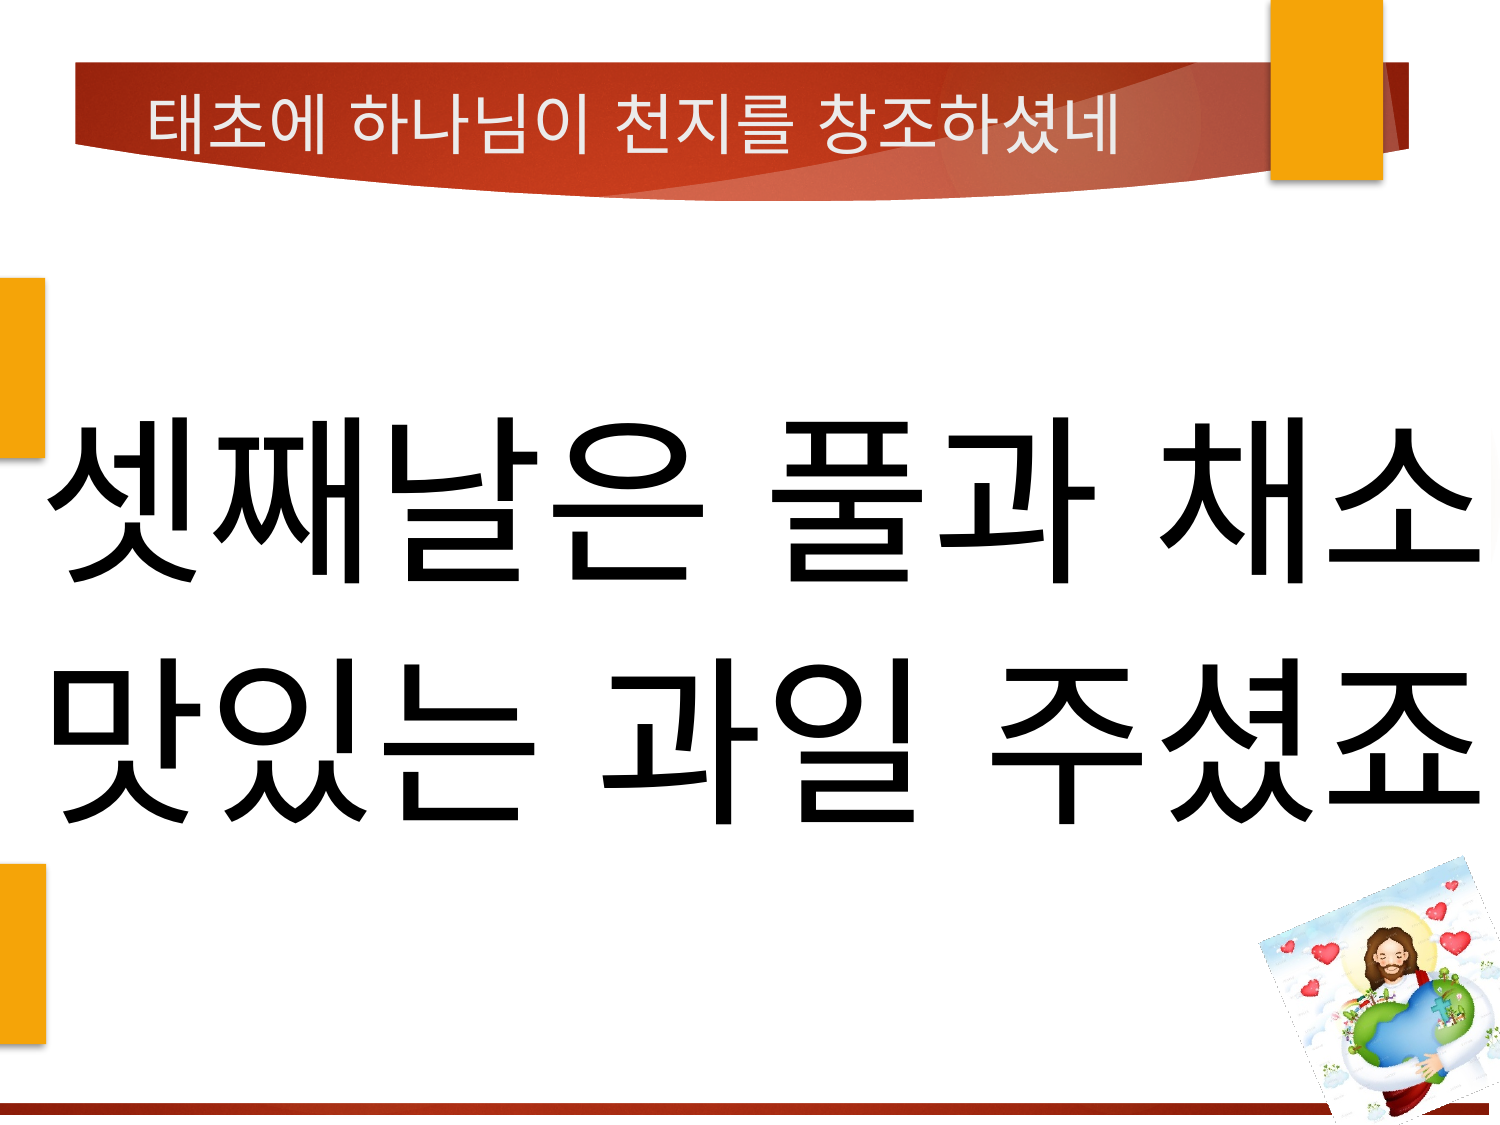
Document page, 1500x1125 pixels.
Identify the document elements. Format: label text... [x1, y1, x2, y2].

picture [1259, 855, 1500, 1125]
list 셋째날은 풀과 채소 맛있는 과일 주셨죠 [14, 378, 1500, 1012]
title 태초에 하나님이 천지를 창조하셨네 [130, 64, 1172, 182]
